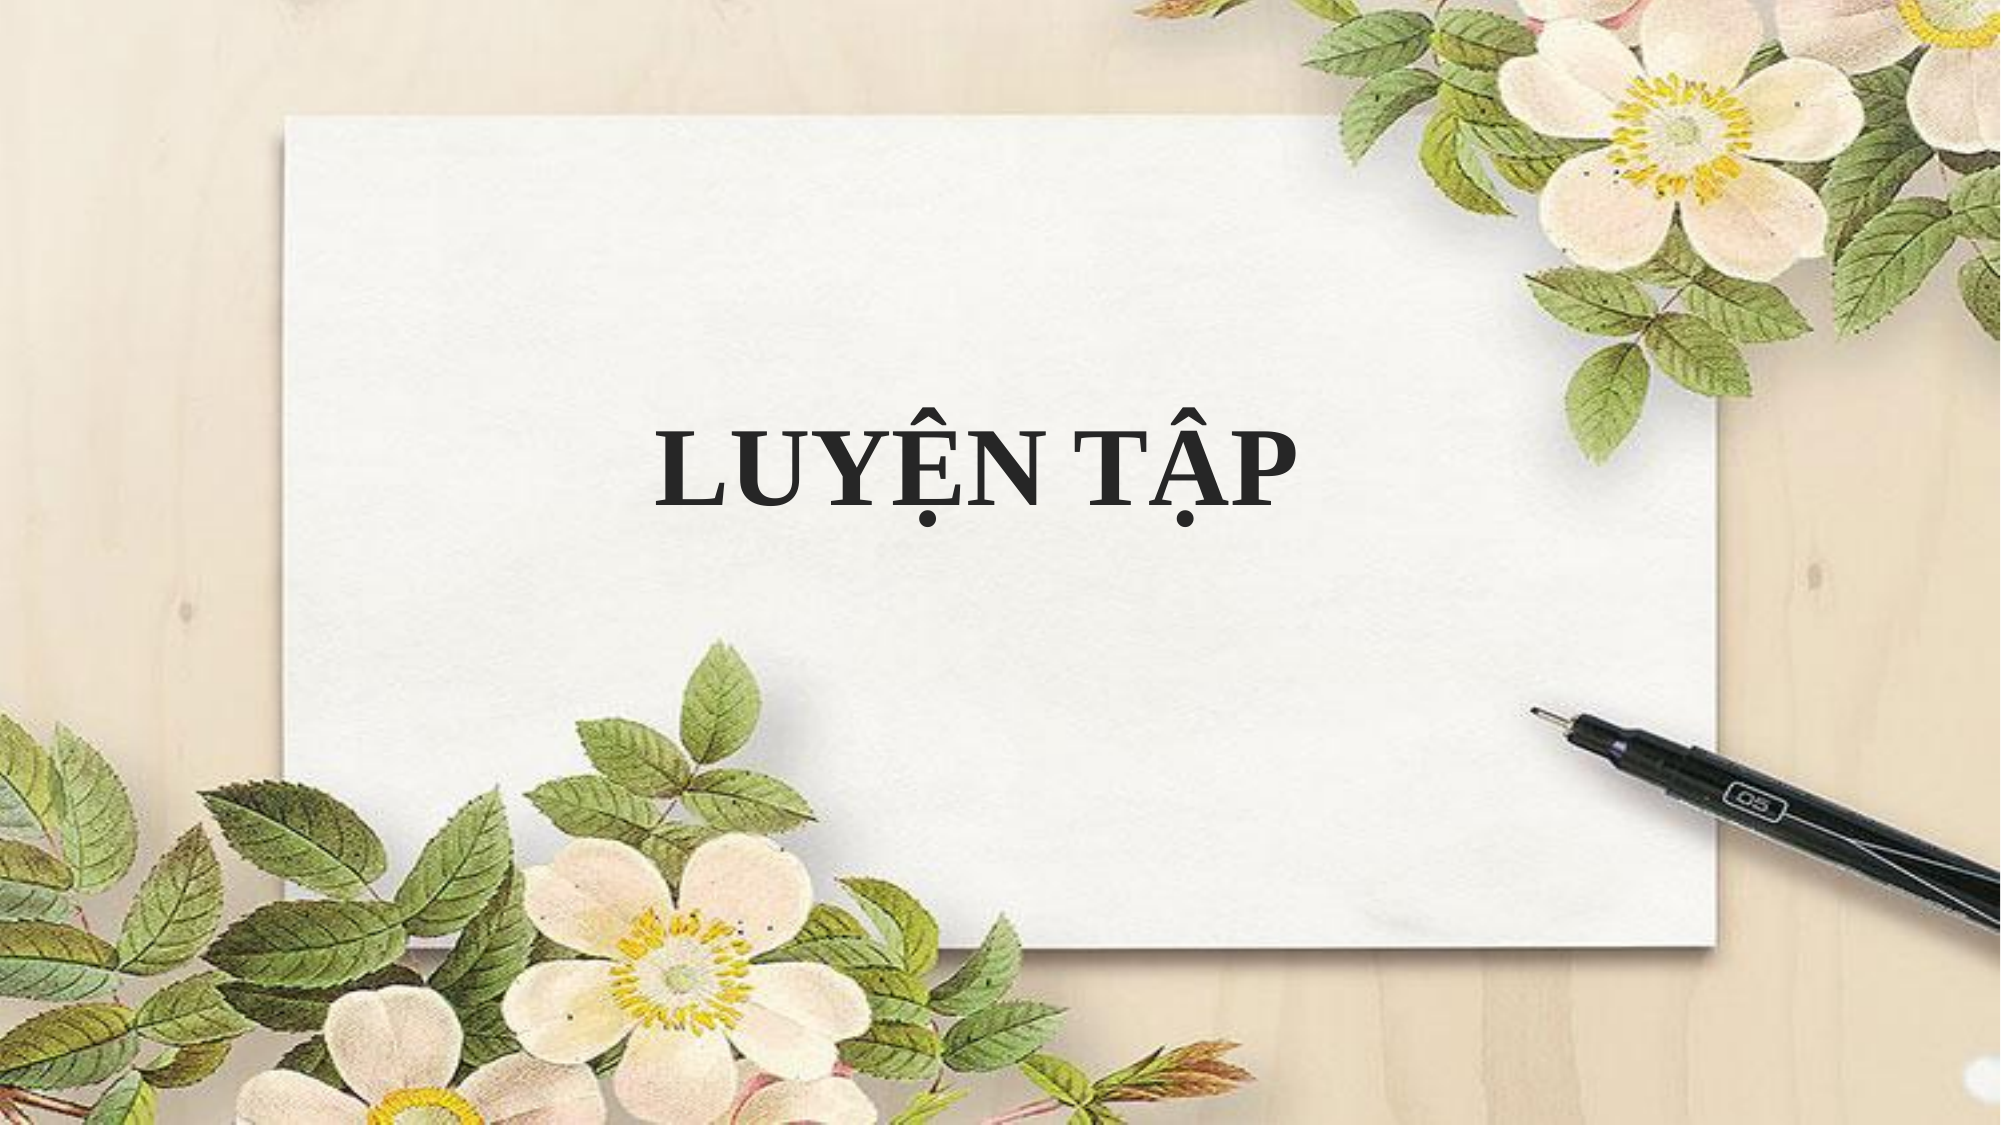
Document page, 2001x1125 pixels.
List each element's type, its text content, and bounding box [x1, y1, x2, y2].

picture [0, 0, 2001, 1125]
text_box LUYỆN TẬP [639, 385, 1315, 536]
